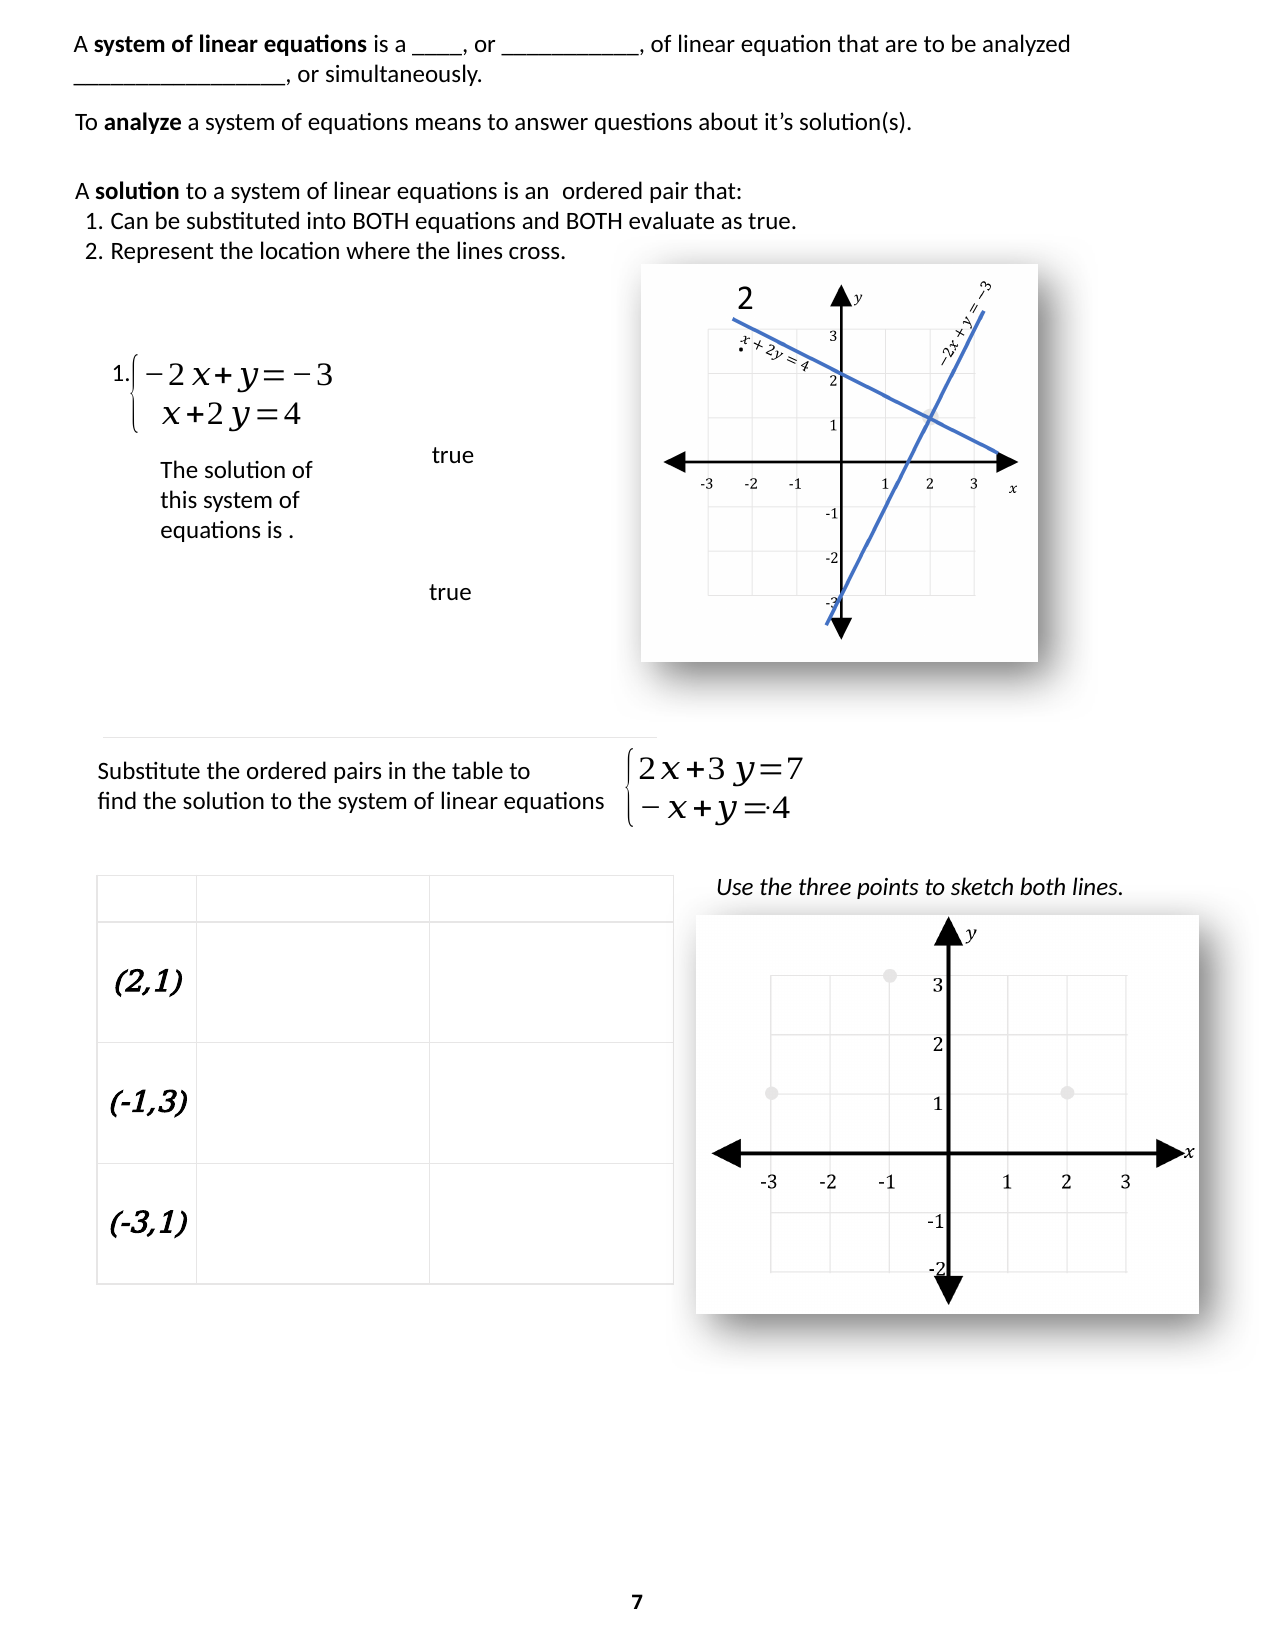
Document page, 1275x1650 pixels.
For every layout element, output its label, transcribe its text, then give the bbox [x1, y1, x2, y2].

picture [696, 915, 1199, 1314]
text_box Use the three points to sketch both lines. [701, 863, 1170, 908]
text_box A system of linear equations is a ____, or ___________, of linear equation that are to be analyzed _________________, or simultaneously. [58, 19, 1206, 95]
text_box 1. [96, 349, 185, 394]
picture [641, 264, 1038, 662]
text_box Substitute the ordered pairs in the table to find the solution to the system of linear equations . [82, 747, 1038, 822]
text_box To analyze a system of equations means to answer questions about it’s solution(s). [60, 98, 1038, 143]
